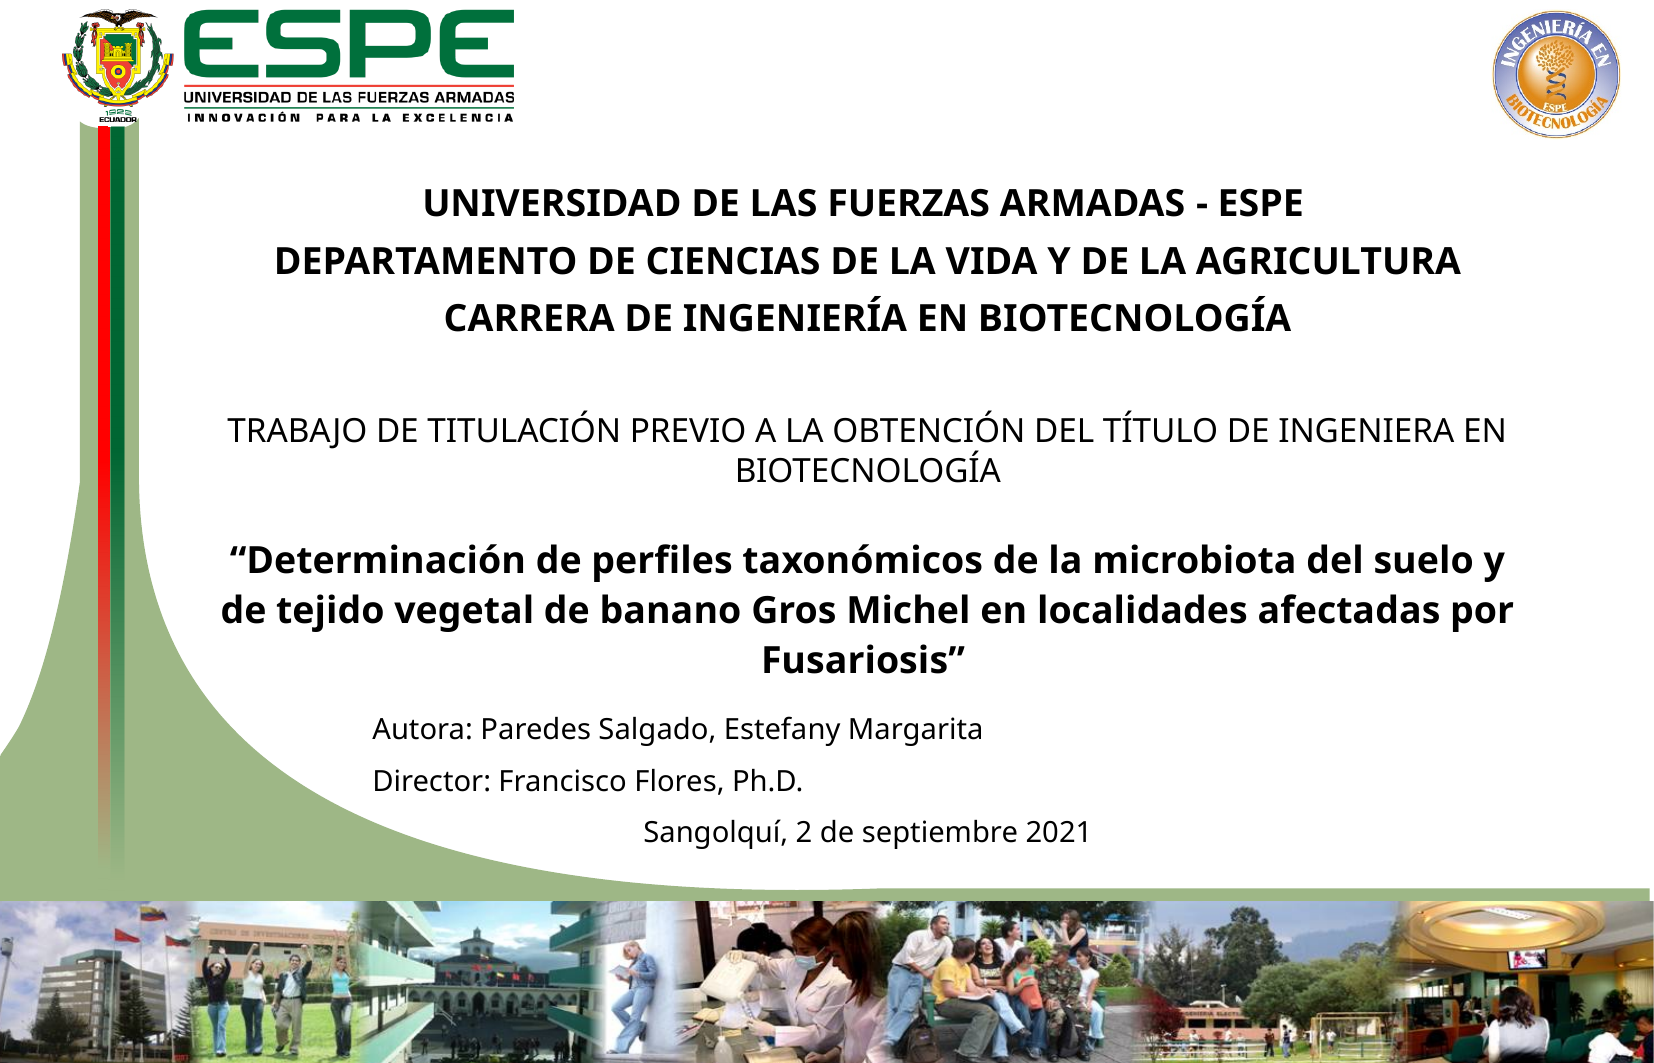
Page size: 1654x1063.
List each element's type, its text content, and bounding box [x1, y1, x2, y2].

picture [0, 901, 1654, 1063]
text_box Autora: Paredes Salgado, Estefany Margarita Director: Francisco Flores, Ph.D. Sangolquí, 2 de septiembre 2021 [357, 703, 1379, 857]
picture [1491, 9, 1622, 140]
text_box “Determinación de perfiles taxonómicos de la microbiota del suelo y de tejido vegetal de banano Gros Michel en localidades afectadas por Fusariosis” [203, 523, 1534, 689]
picture [62, 9, 514, 122]
text_box UNIVERSIDAD DE LAS FUERZAS ARMADAS - ESPE DEPARTAMENTO DE CIENCIAS DE LA VIDA Y DE LA AGRICULTURA CARRERA DE INGENIERÍA EN BIOTECNOLOGÍA TRABAJO DE TITULACIÓN PREVIO A LA OBTENCIÓN DEL TÍTULO DE INGENIERA EN BIOTECNOLOGÍA [82, 171, 1654, 497]
